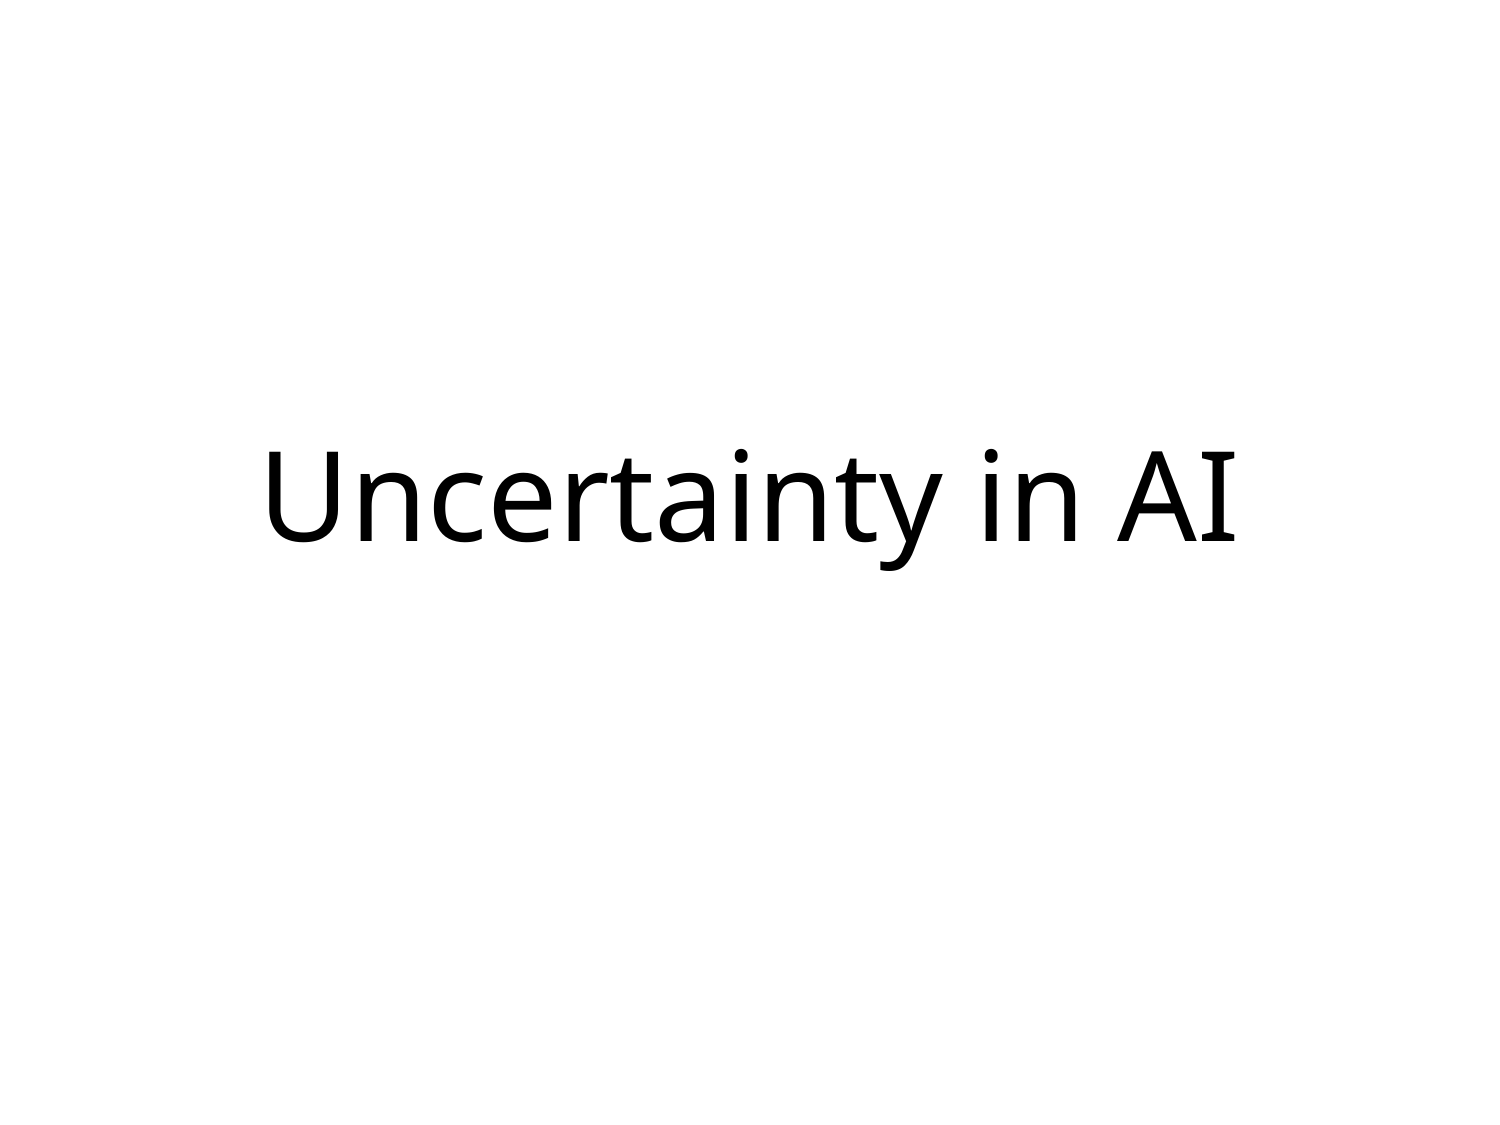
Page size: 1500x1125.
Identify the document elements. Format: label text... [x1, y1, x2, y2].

title Uncertainty in AI [112, 184, 1388, 576]
